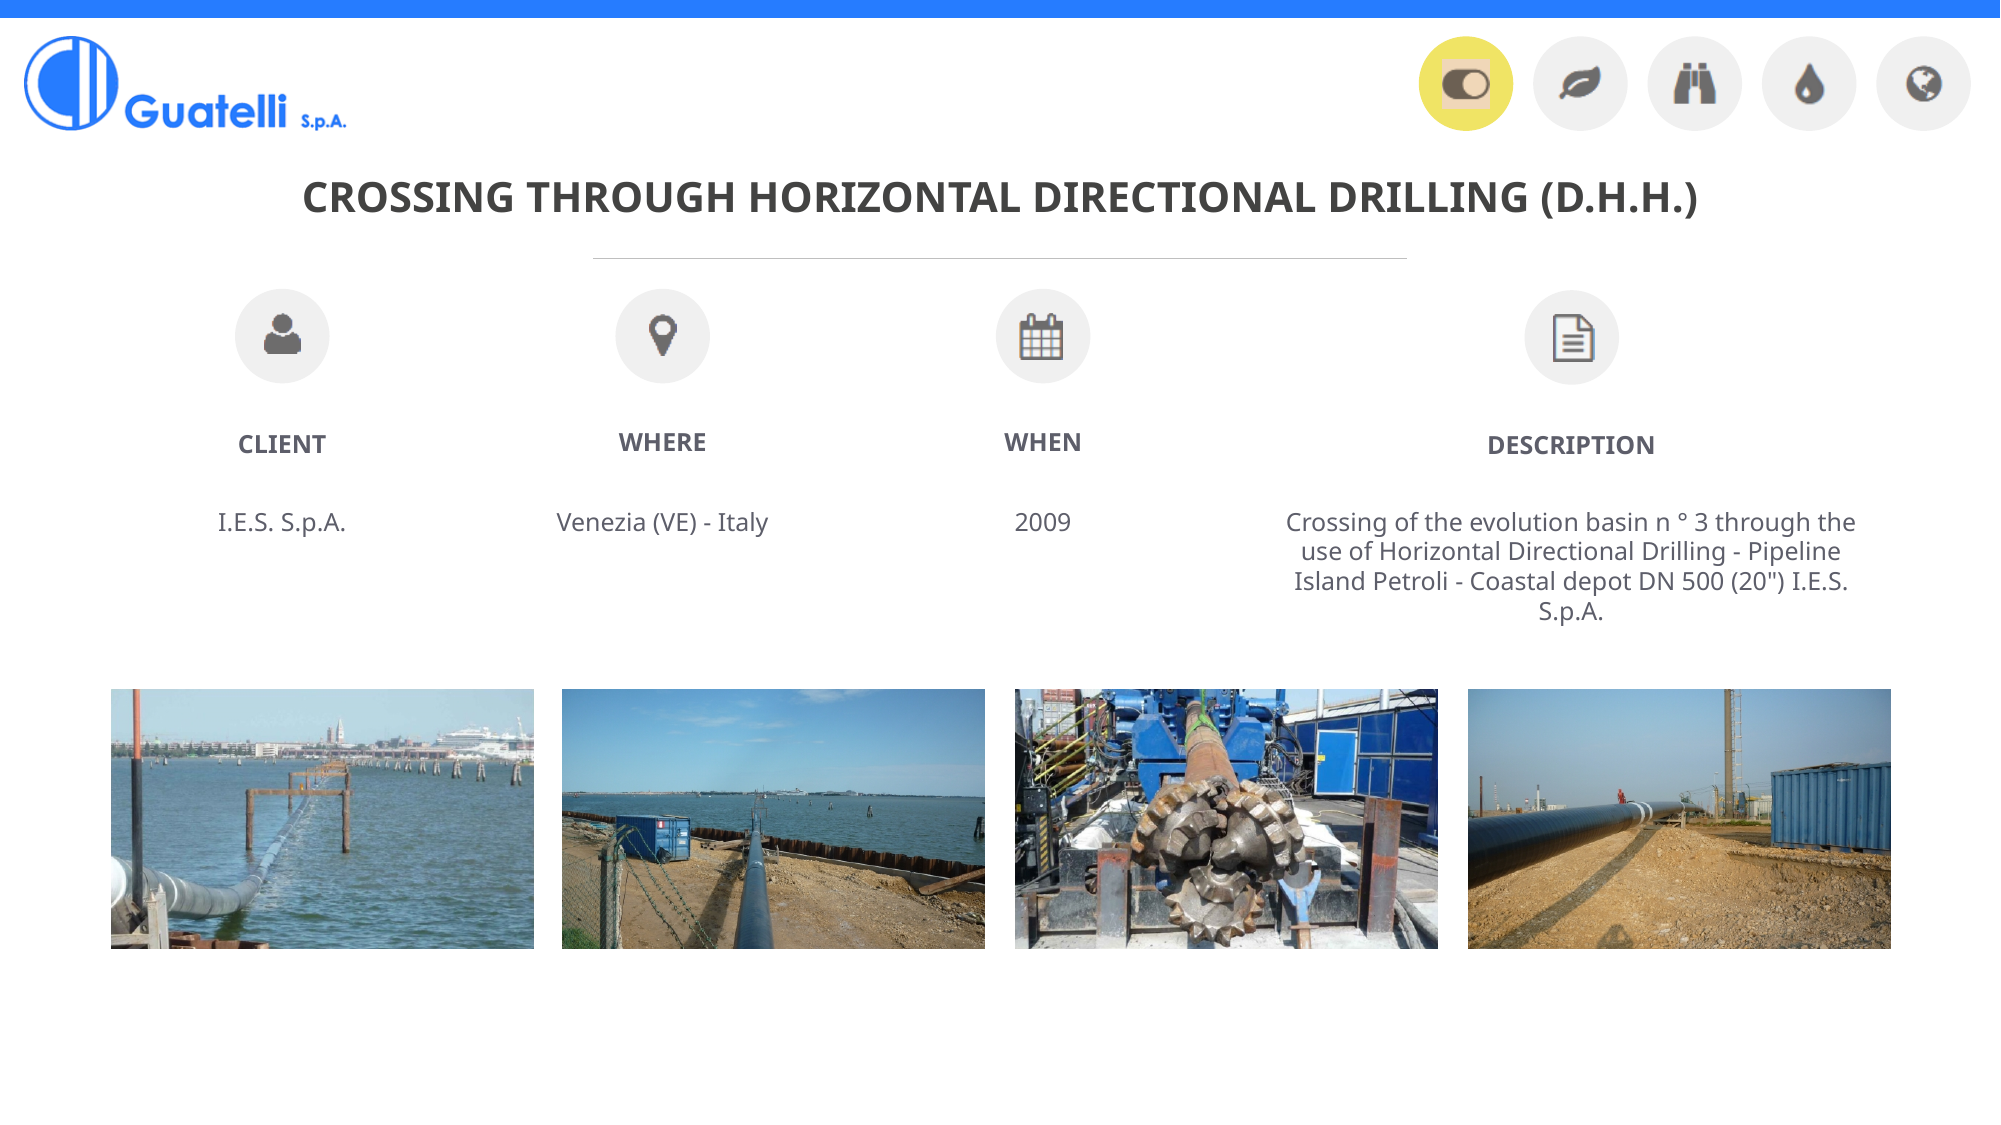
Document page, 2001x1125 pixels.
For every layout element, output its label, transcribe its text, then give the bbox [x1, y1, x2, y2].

text_box WHERE [496, 419, 829, 464]
text_box [1875, 35, 1972, 132]
picture [562, 689, 985, 949]
picture [1442, 59, 1490, 109]
text_box Venezia (VE) - Italy [491, 498, 834, 544]
text_box I.E.S. S.p.A. [111, 498, 454, 544]
picture [1019, 313, 1063, 360]
picture [1015, 689, 1438, 949]
picture [1785, 60, 1833, 109]
text_box CROSSING THROUGH HORIZONTAL DIRECTIONAL DRILLING (D.H.H.) [0, 163, 2000, 229]
text_box [1646, 35, 1744, 132]
text_box DESCRIPTION [1405, 422, 1738, 467]
text_box CLIENT [116, 420, 449, 466]
picture [649, 314, 677, 356]
text_box [234, 287, 331, 385]
picture [1671, 59, 1719, 108]
text_box [0, 0, 2000, 19]
text_box [1523, 289, 1621, 386]
picture [1553, 314, 1595, 362]
text_box 2009 [871, 498, 1215, 544]
picture [110, 689, 534, 949]
picture [264, 313, 301, 354]
picture [1468, 689, 1891, 949]
text_box WHEN [877, 419, 1210, 464]
text_box [994, 287, 1092, 385]
picture [1900, 60, 1948, 110]
text_box Crossing of the evolution basin n ° 3 through the use of Horizontal Directional Drilling - Pipeline Island Petroli - Coastal depot DN 500 (20") I.E.S. S.p.A. [1252, 498, 1891, 634]
picture [1556, 59, 1605, 109]
text_box [614, 287, 711, 385]
text_box [1532, 35, 1629, 132]
picture [24, 36, 347, 131]
text_box [1417, 35, 1515, 132]
text_box [1760, 35, 1858, 132]
